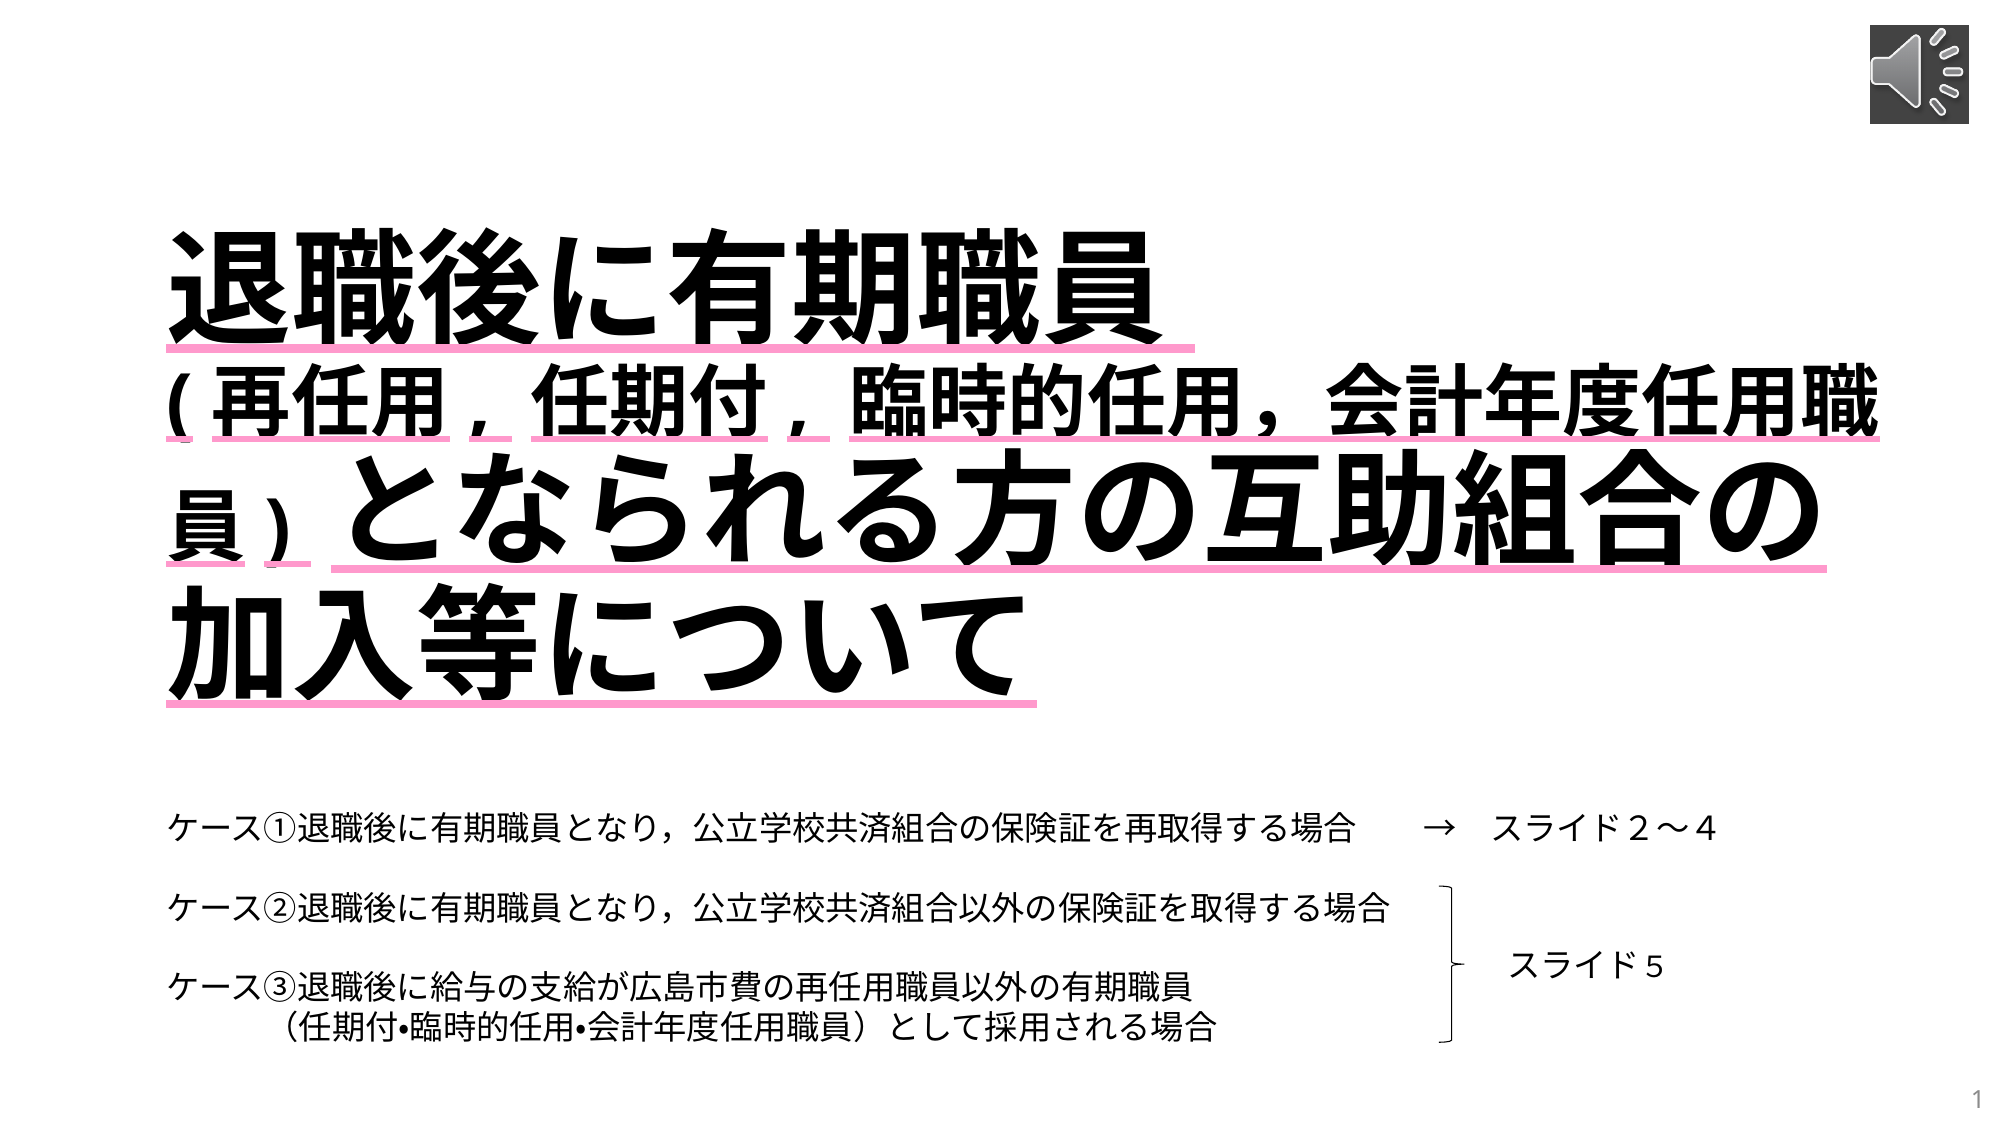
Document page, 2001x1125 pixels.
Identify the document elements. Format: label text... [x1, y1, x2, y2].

text_box スライド５ [1492, 936, 1833, 991]
text_box ケース①退職後に有期職員となり，公立学校共済組合の保険証を再取得する場合 → スライド２～４ ケース②退職後に有期職員となり，公立学校共済組合以外の保険証を取得する場合 ケース③退職後に給与の支給が広島市費の再任用職員以外の有期職員 （任期付・臨時的任用・会計年度任用職員）として採用される場合 [151, 799, 1861, 1054]
text_box [1438, 885, 1465, 1043]
slide_number 1 [1938, 1075, 2000, 1125]
title 退職後に有期職員 (再任用, 任期付, 臨時的任用，会計年度任用職員) となられる方の互助組合の加入等について [151, 368, 1931, 576]
picture [1869, 24, 1970, 125]
